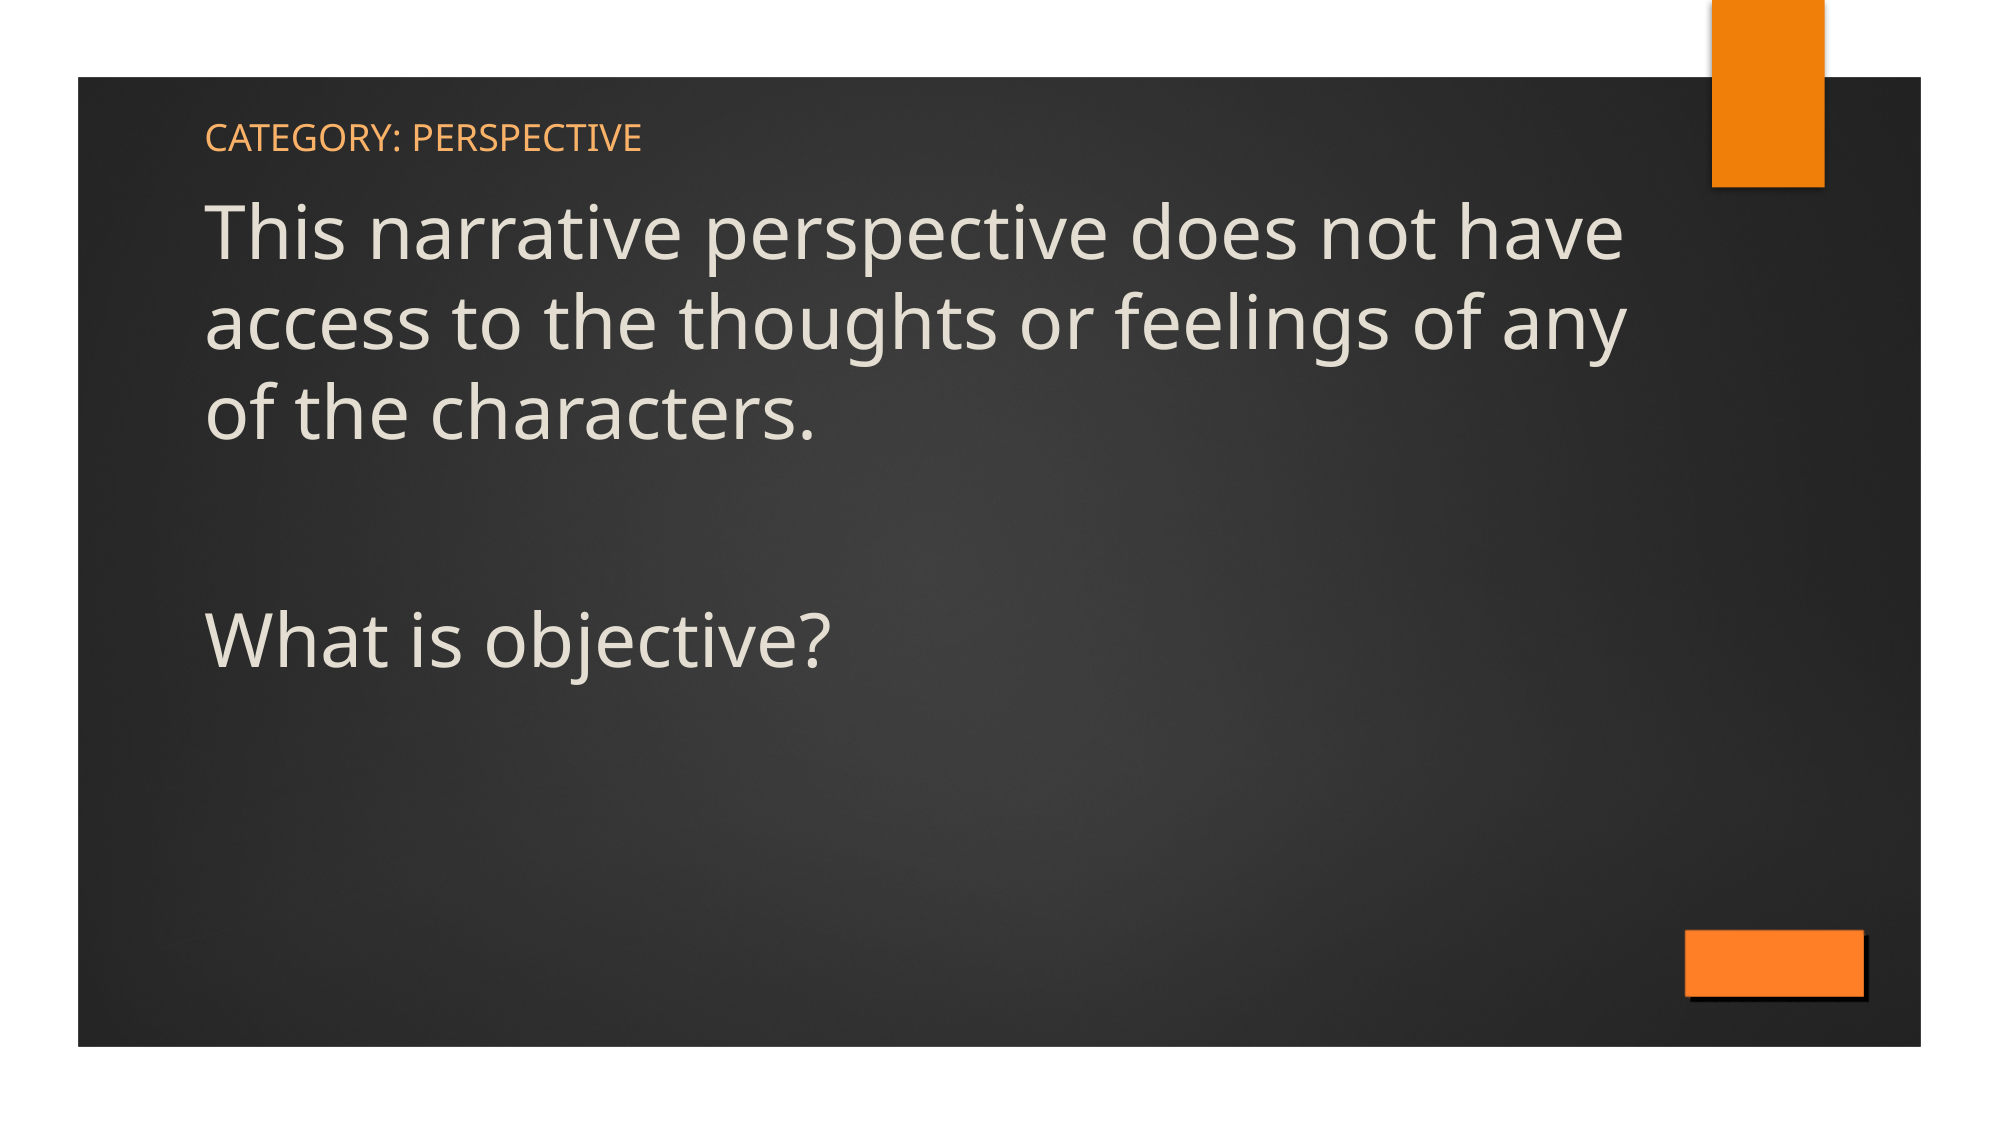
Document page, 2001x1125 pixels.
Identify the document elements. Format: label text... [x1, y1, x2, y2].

title This narrative perspective does not have access to the thoughts or feelings of any of the characters. [189, 176, 1682, 537]
subtitle Category: Perspective [189, 106, 1638, 177]
picture [1681, 926, 1874, 1006]
text_box What is objective? [189, 584, 1682, 945]
